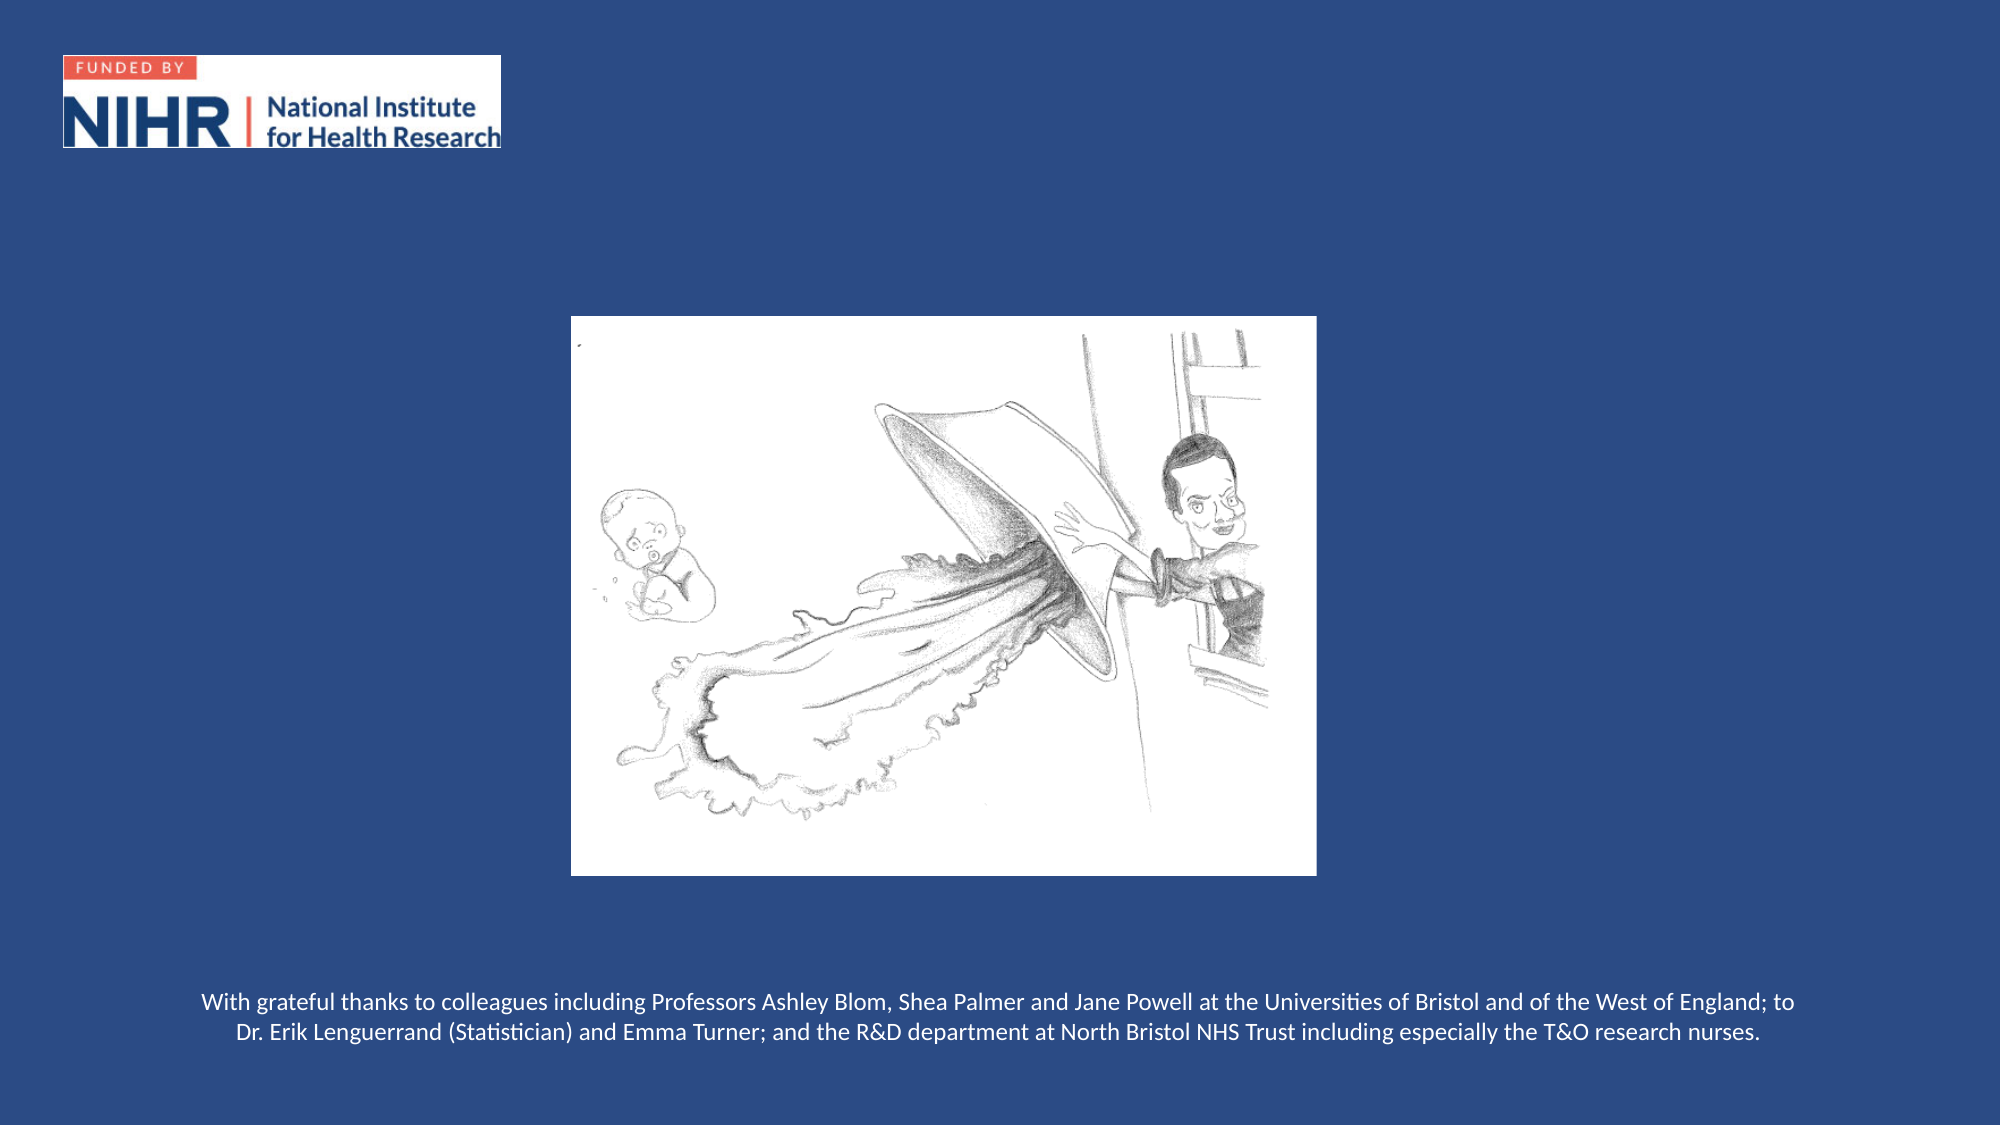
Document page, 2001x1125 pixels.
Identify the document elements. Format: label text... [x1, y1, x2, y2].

text_box With grateful thanks to colleagues including Professors Ashley Blom, Shea Palmer and Jane Powell at the Universities of Bristol and of the West of England; to Dr. Erik Lenguerrand (Statistician) and Emma Turner; and the R&D department at North Bristol NHS Trust including especially the T&O research nurses. [184, 978, 1816, 1053]
picture [63, 55, 501, 148]
picture [571, 316, 1317, 876]
